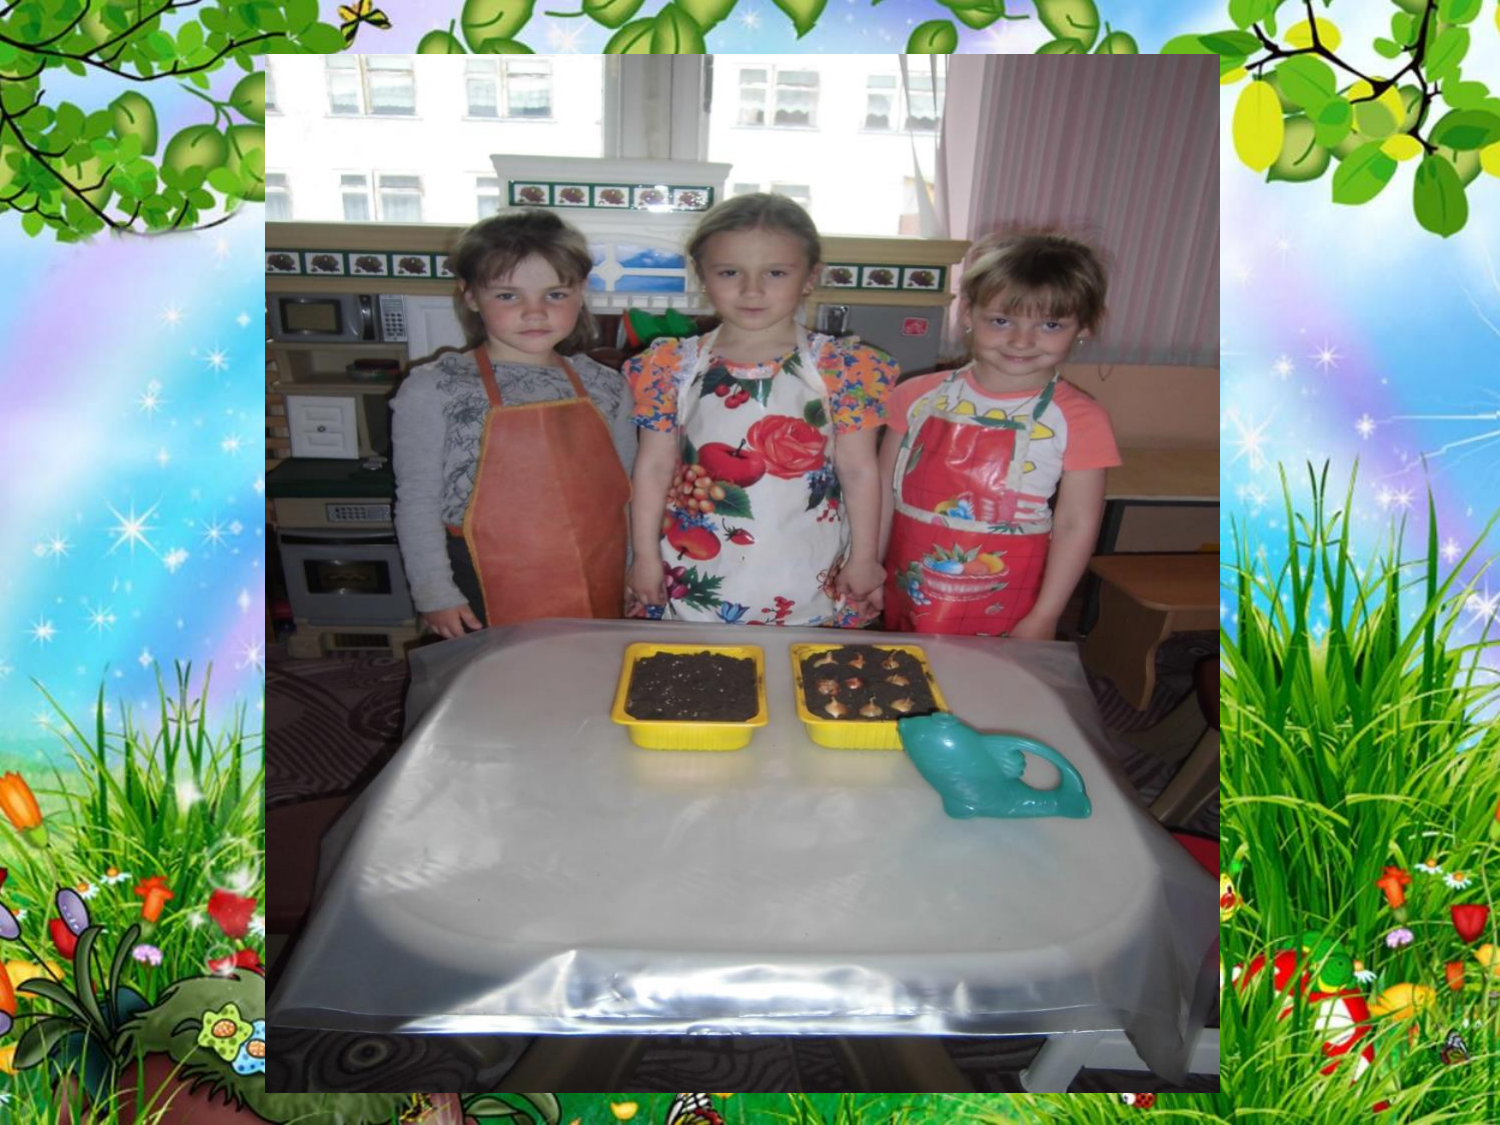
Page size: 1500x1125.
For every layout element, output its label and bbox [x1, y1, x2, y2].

list [265, 54, 1220, 1094]
picture [0, 0, 1500, 1125]
